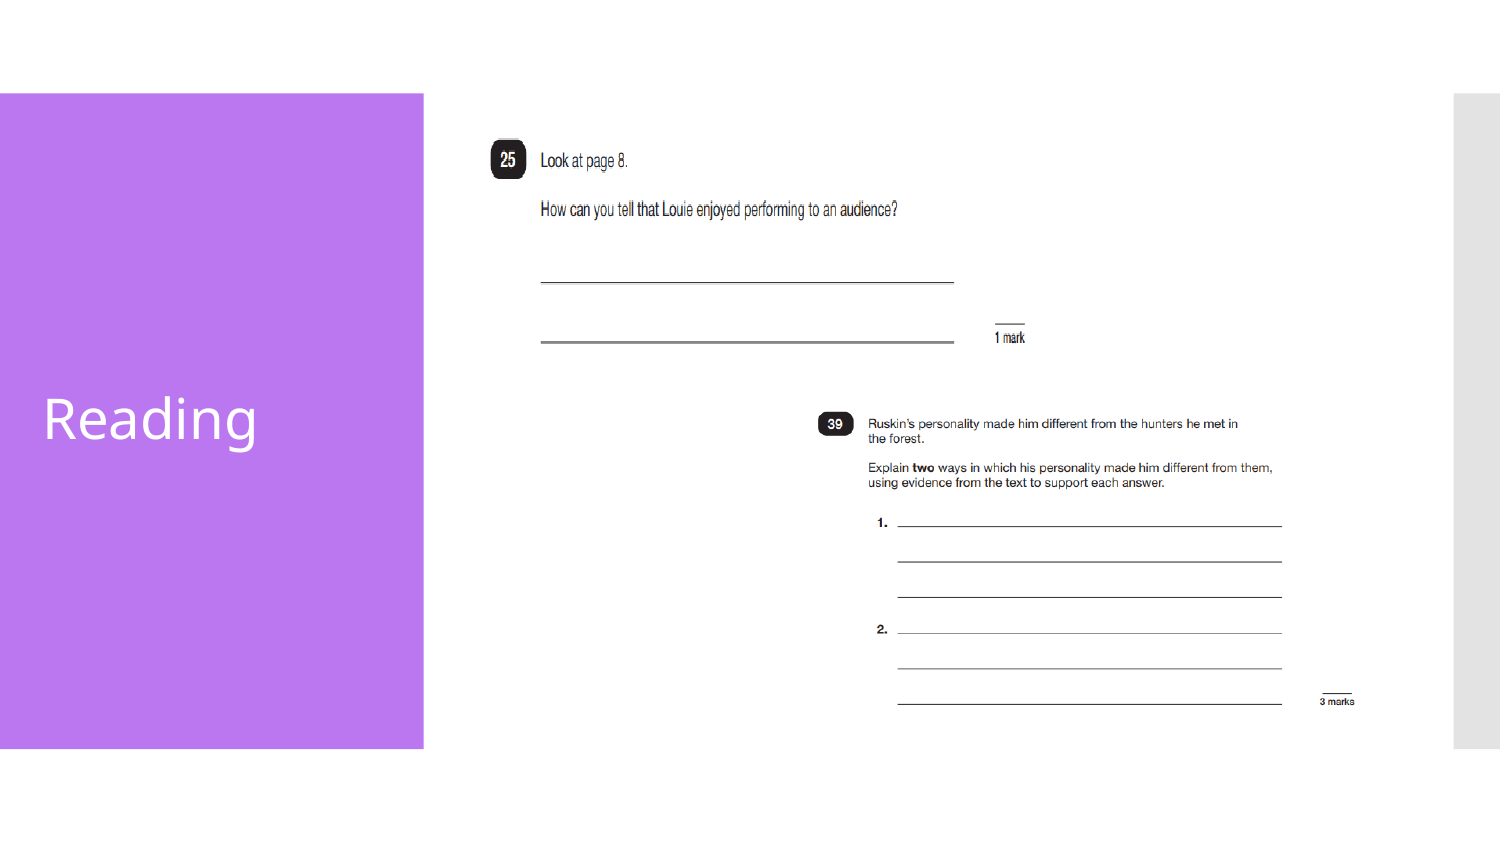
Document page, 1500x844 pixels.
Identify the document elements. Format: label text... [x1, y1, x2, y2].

picture [808, 386, 1377, 717]
title Reading [31, 138, 394, 705]
picture [475, 105, 1040, 372]
